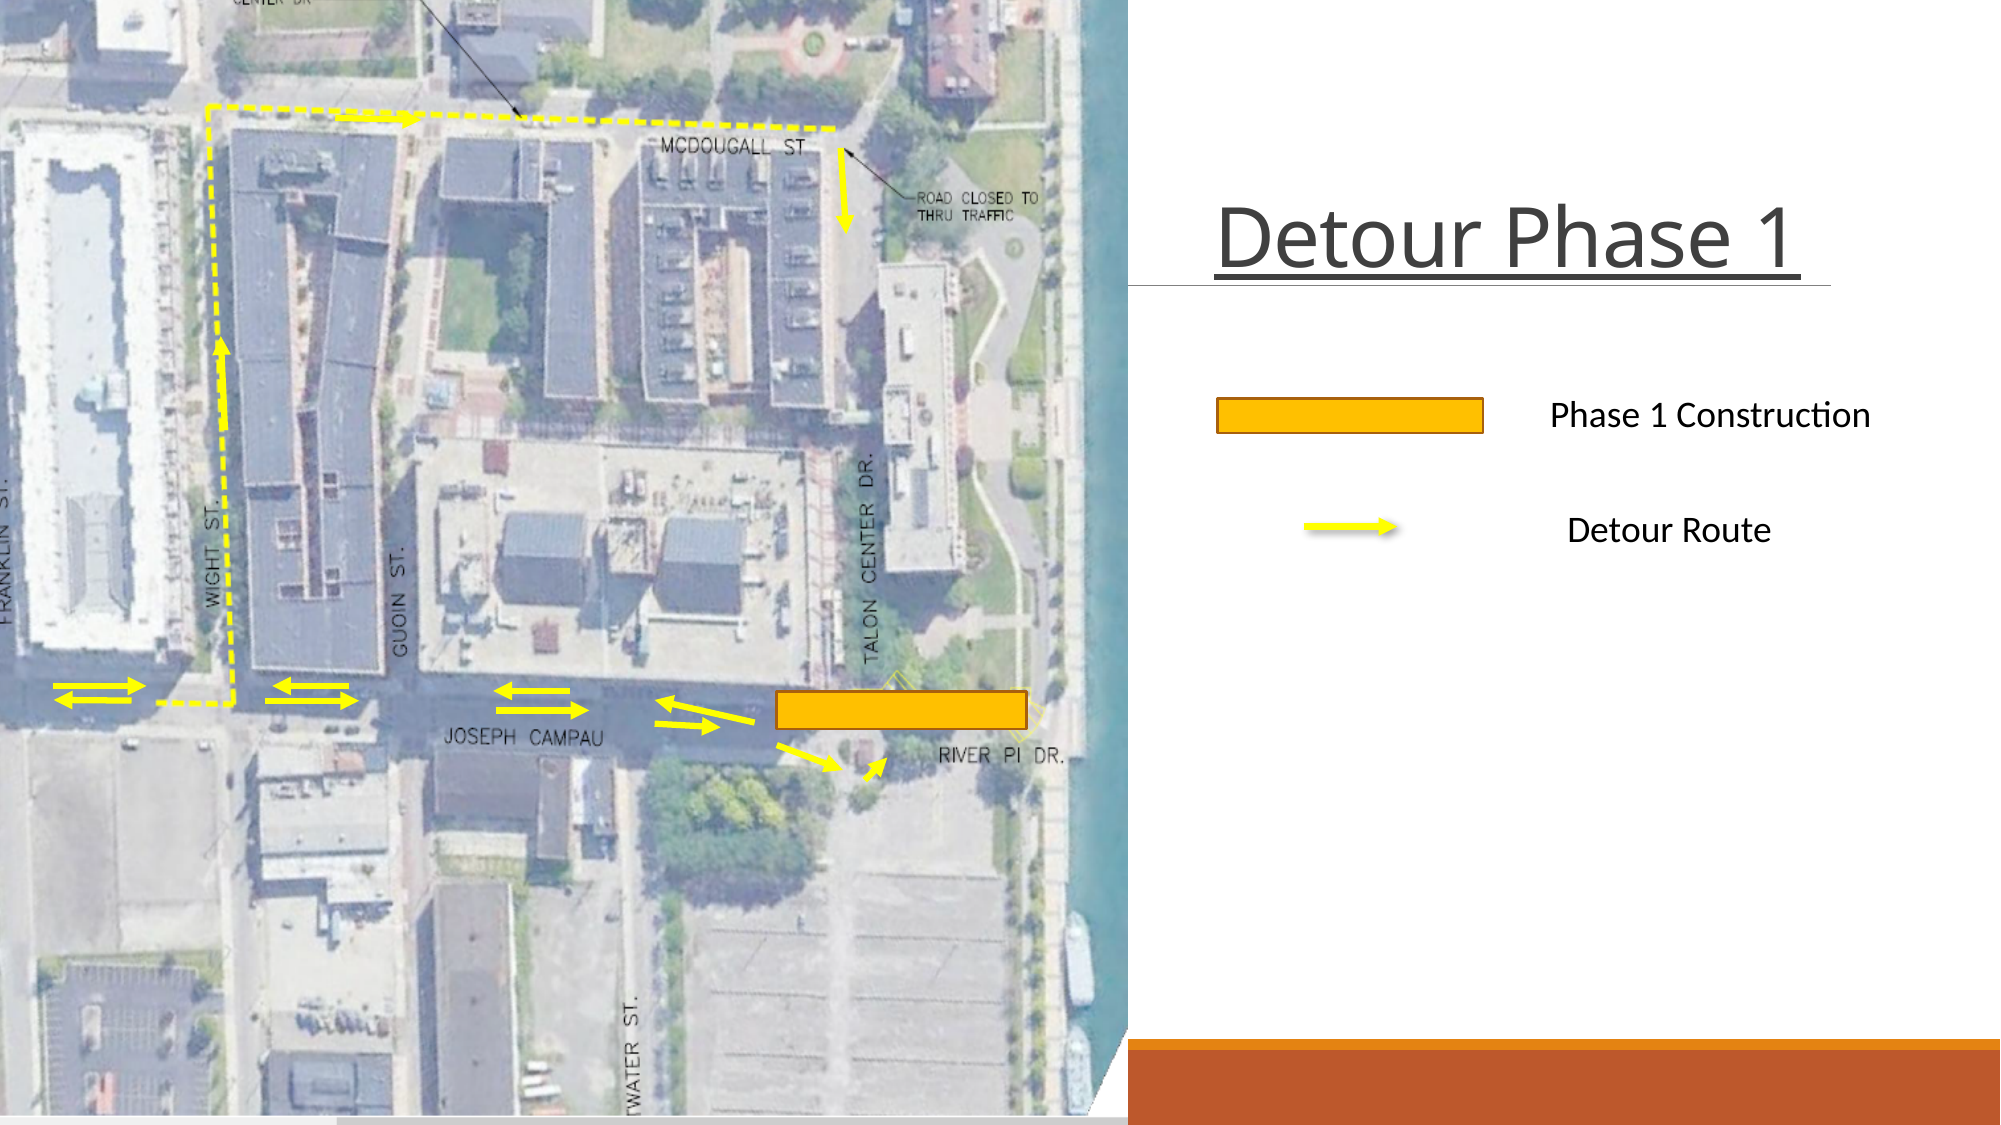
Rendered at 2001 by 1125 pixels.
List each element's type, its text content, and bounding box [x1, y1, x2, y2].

title Detour Phase 1 [1136, 123, 1959, 292]
text_box Phase 1 Construction [1535, 383, 1897, 443]
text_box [776, 744, 844, 771]
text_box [220, 335, 226, 431]
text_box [864, 757, 888, 781]
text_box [654, 699, 756, 724]
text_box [840, 147, 847, 235]
text_box [1216, 397, 1484, 434]
text_box Detour Route [1552, 497, 1914, 558]
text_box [334, 117, 422, 121]
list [0, 0, 1128, 1125]
